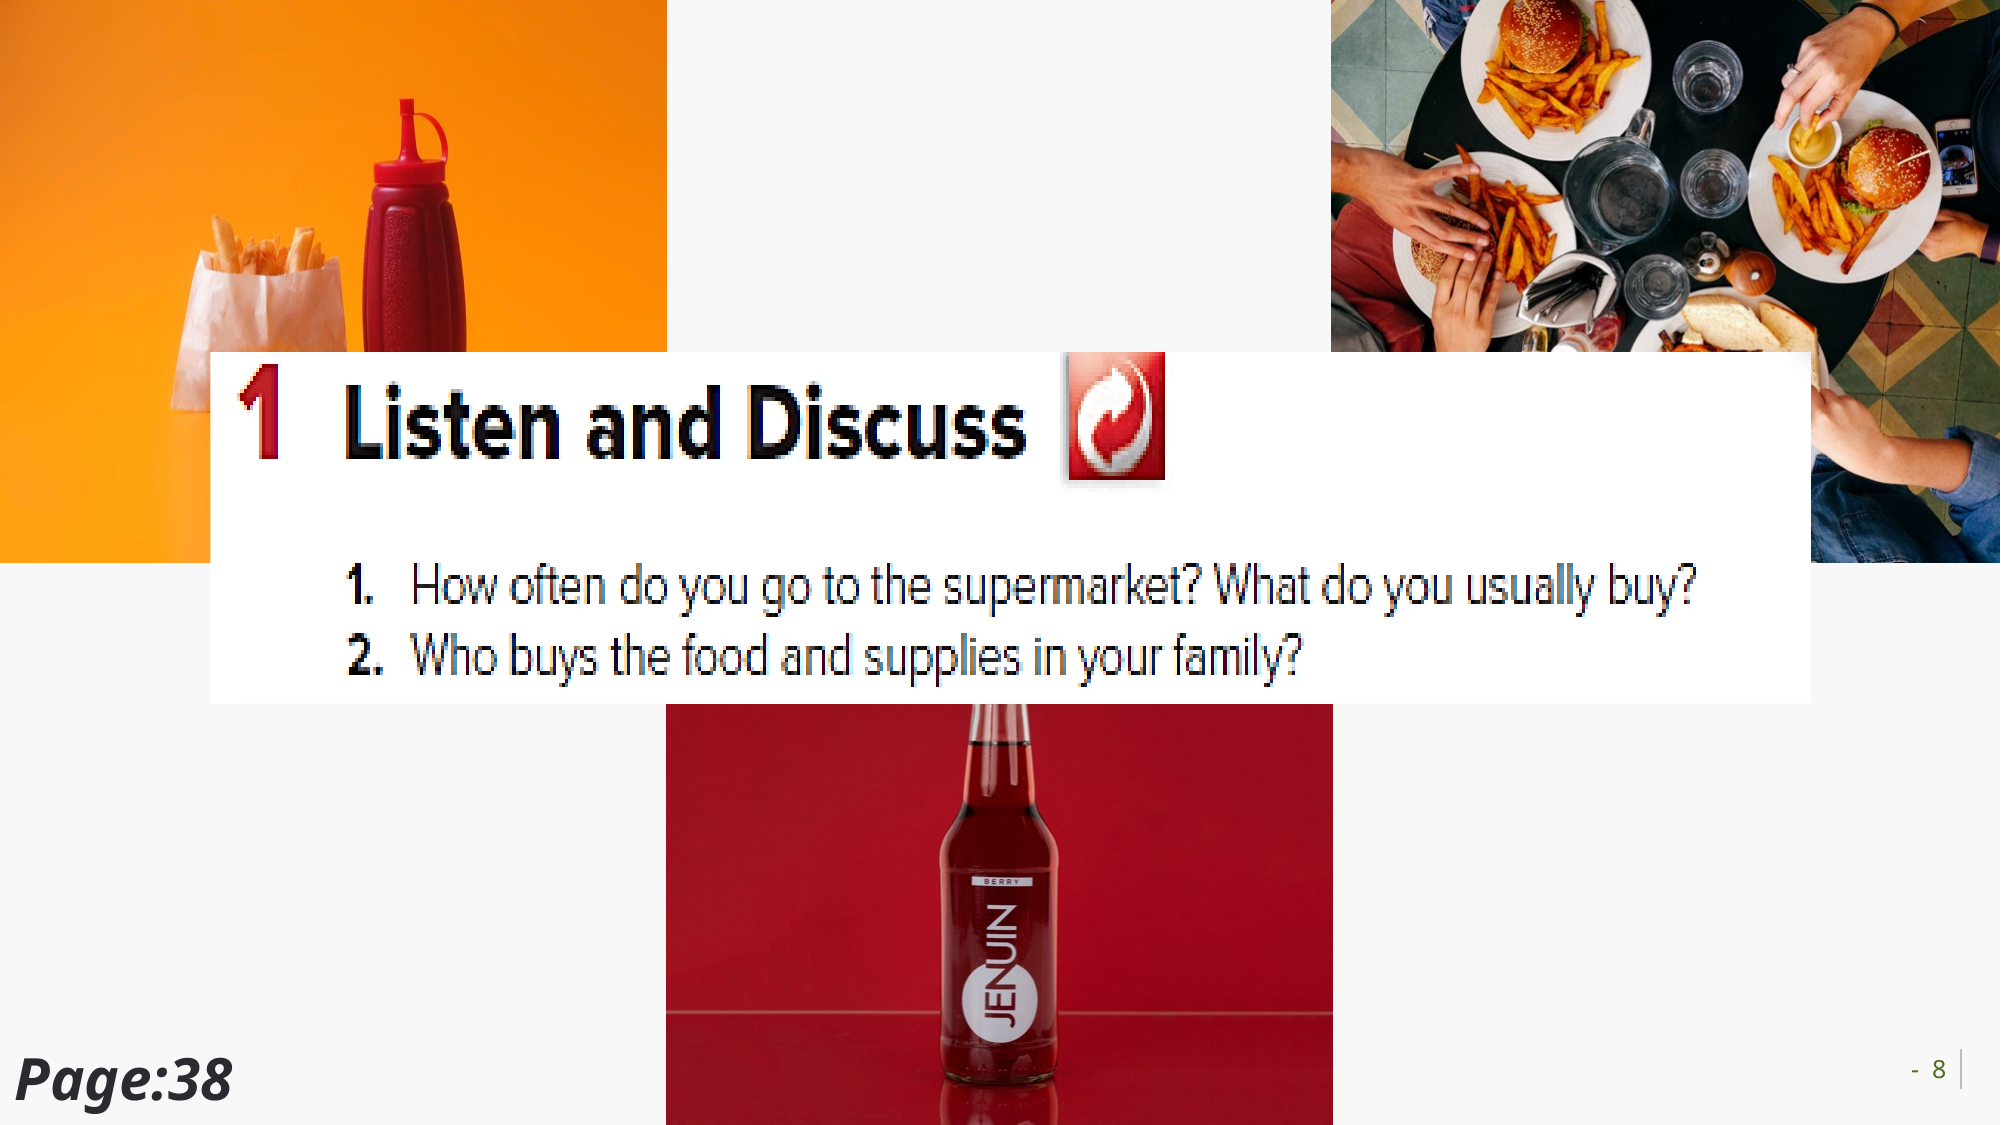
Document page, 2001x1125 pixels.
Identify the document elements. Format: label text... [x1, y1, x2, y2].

text_box Page:38 [0, 1035, 313, 1120]
picture [0, 0, 2000, 1125]
